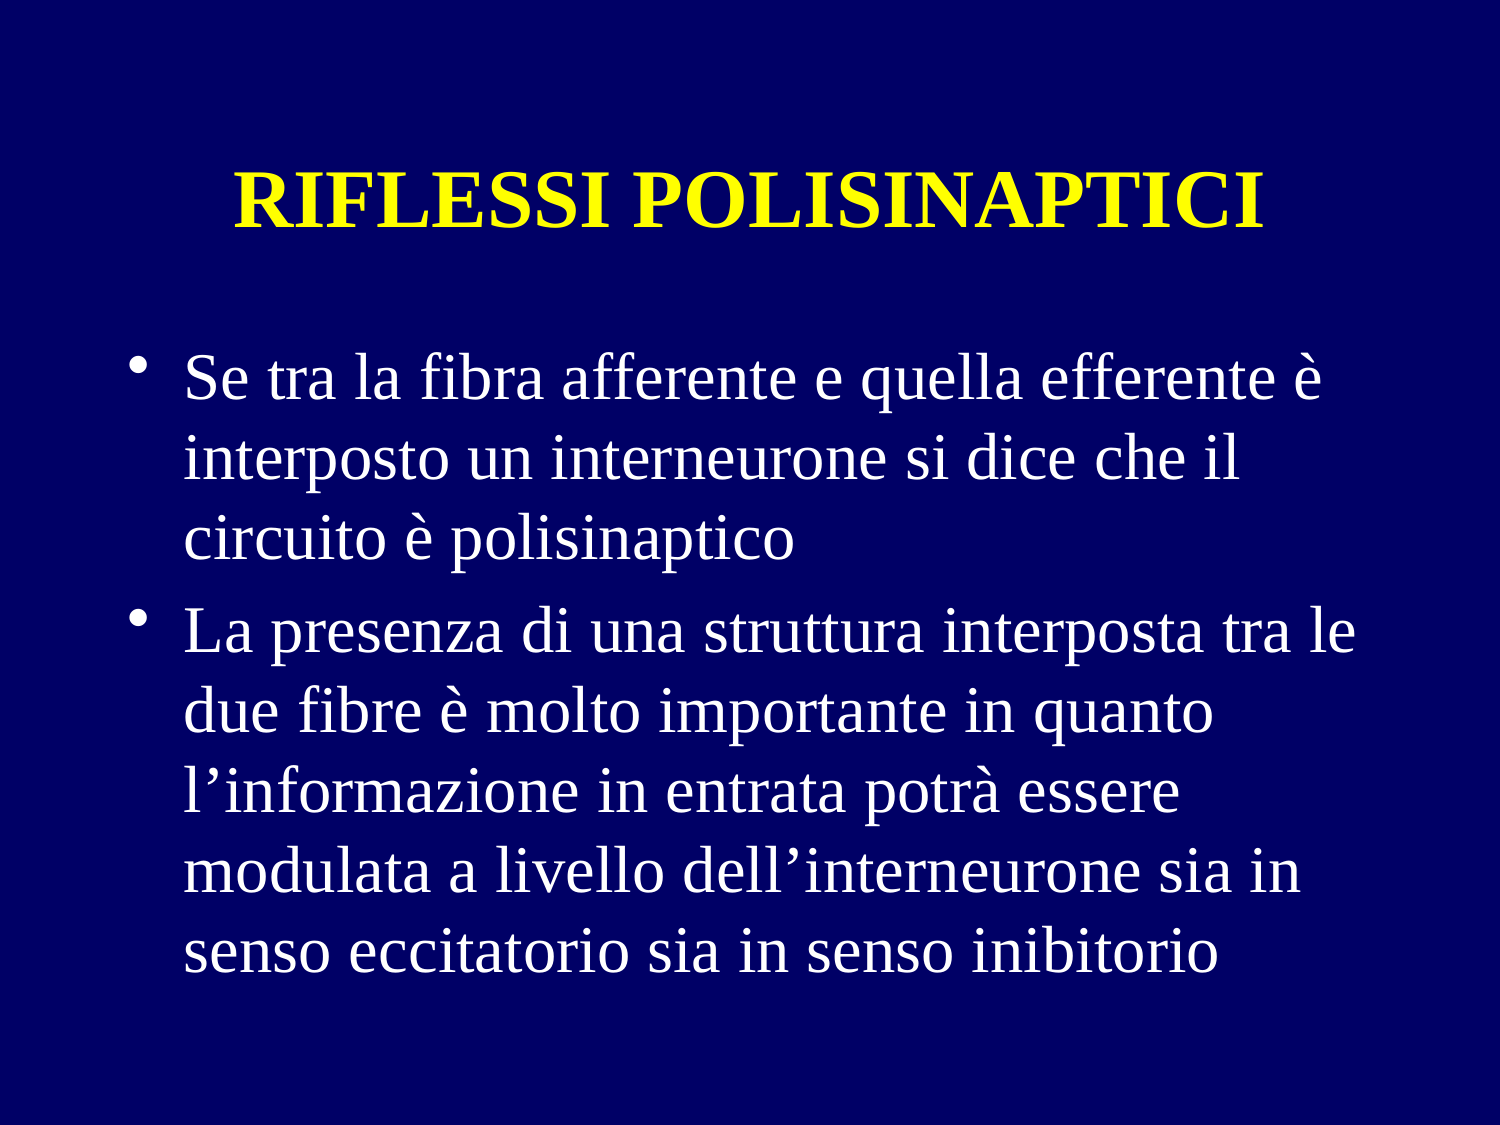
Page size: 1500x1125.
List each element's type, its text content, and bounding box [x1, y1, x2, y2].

list Se tra la fibra afferente e quella efferente è interposto un interneurone si dice che il circuito è polisinaptico La presenza di una struttura interposta tra le due fibre è molto importante in quanto l’informazione in entrata potrà essere modulata a livello dell’interneurone sia in senso eccitatorio sia in senso inibitorio [112, 324, 1388, 1001]
title RIFLESSI POLISINAPTICI [112, 99, 1388, 288]
